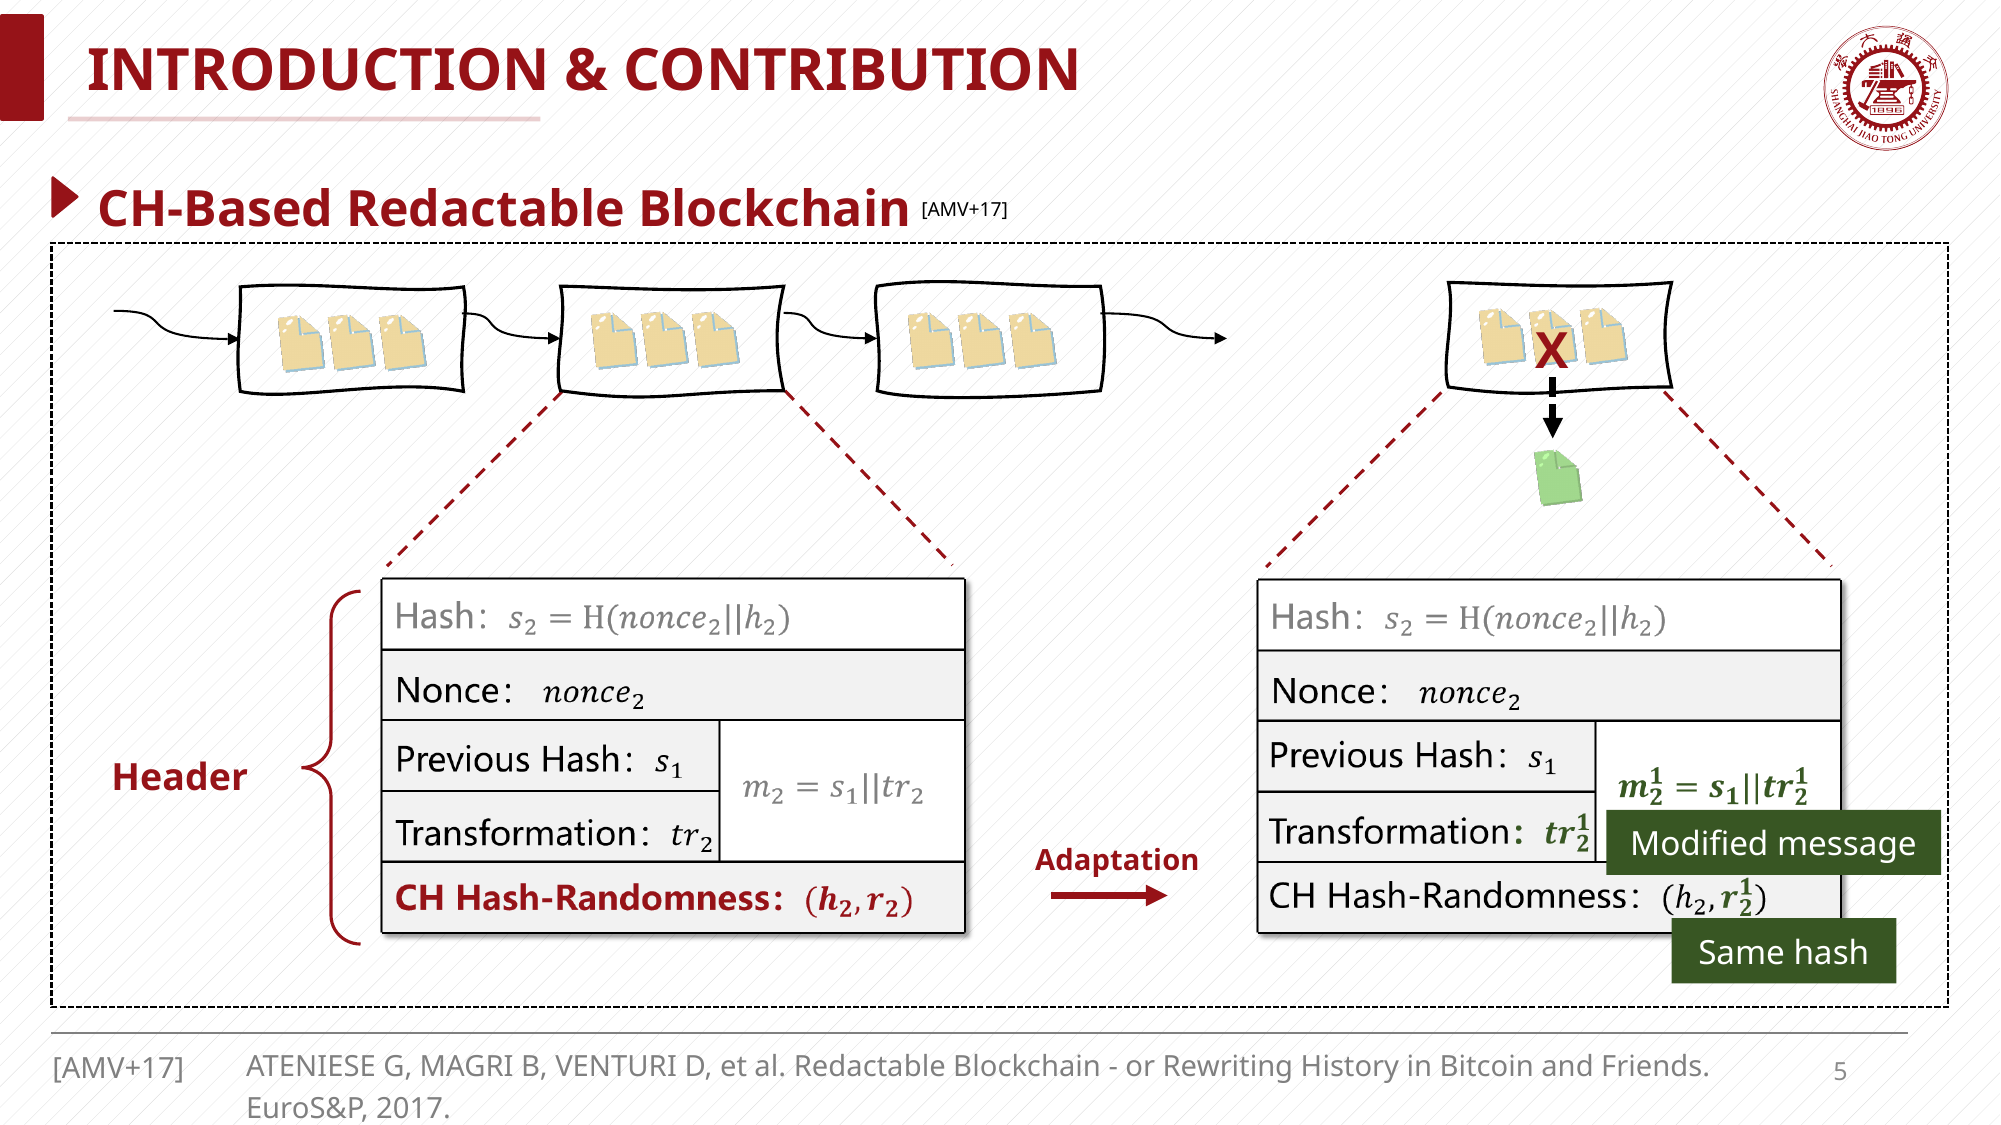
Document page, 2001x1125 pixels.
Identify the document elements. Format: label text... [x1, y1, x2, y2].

text_box [51, 242, 1949, 1007]
text_box [51, 176, 79, 218]
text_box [1517, 310, 1599, 517]
text_box [AMV+17] [37, 1042, 222, 1093]
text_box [1, 16, 541, 120]
text_box Header [88, 745, 272, 805]
text_box [1445, 281, 1673, 395]
picture [1458, 289, 1649, 381]
picture [1823, 25, 1949, 151]
text_box Modified message [1852, 809, 1942, 876]
slide_number 5 [1412, 1042, 1863, 1103]
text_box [387, 392, 563, 567]
text_box [301, 590, 361, 945]
text_box Same hash [1671, 917, 1897, 984]
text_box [113, 286, 1227, 392]
text_box INTRODUCTION & CONTRIBUTION [72, 25, 1097, 180]
text_box CH-Based Redactable Blockchain [AMV+17] [82, 150, 1464, 242]
picture [378, 575, 976, 945]
text_box ATENIESE G, MAGRI B, VENTURI D, et al. Redactable Blockchain - or Rewriting History in Bitcoin and Friends. EuroS&P, 2017. [231, 1034, 1769, 1125]
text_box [1664, 391, 1832, 567]
text_box Adaptation [1020, 834, 1215, 884]
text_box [1266, 392, 1442, 568]
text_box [785, 392, 953, 566]
picture [1254, 576, 1852, 944]
